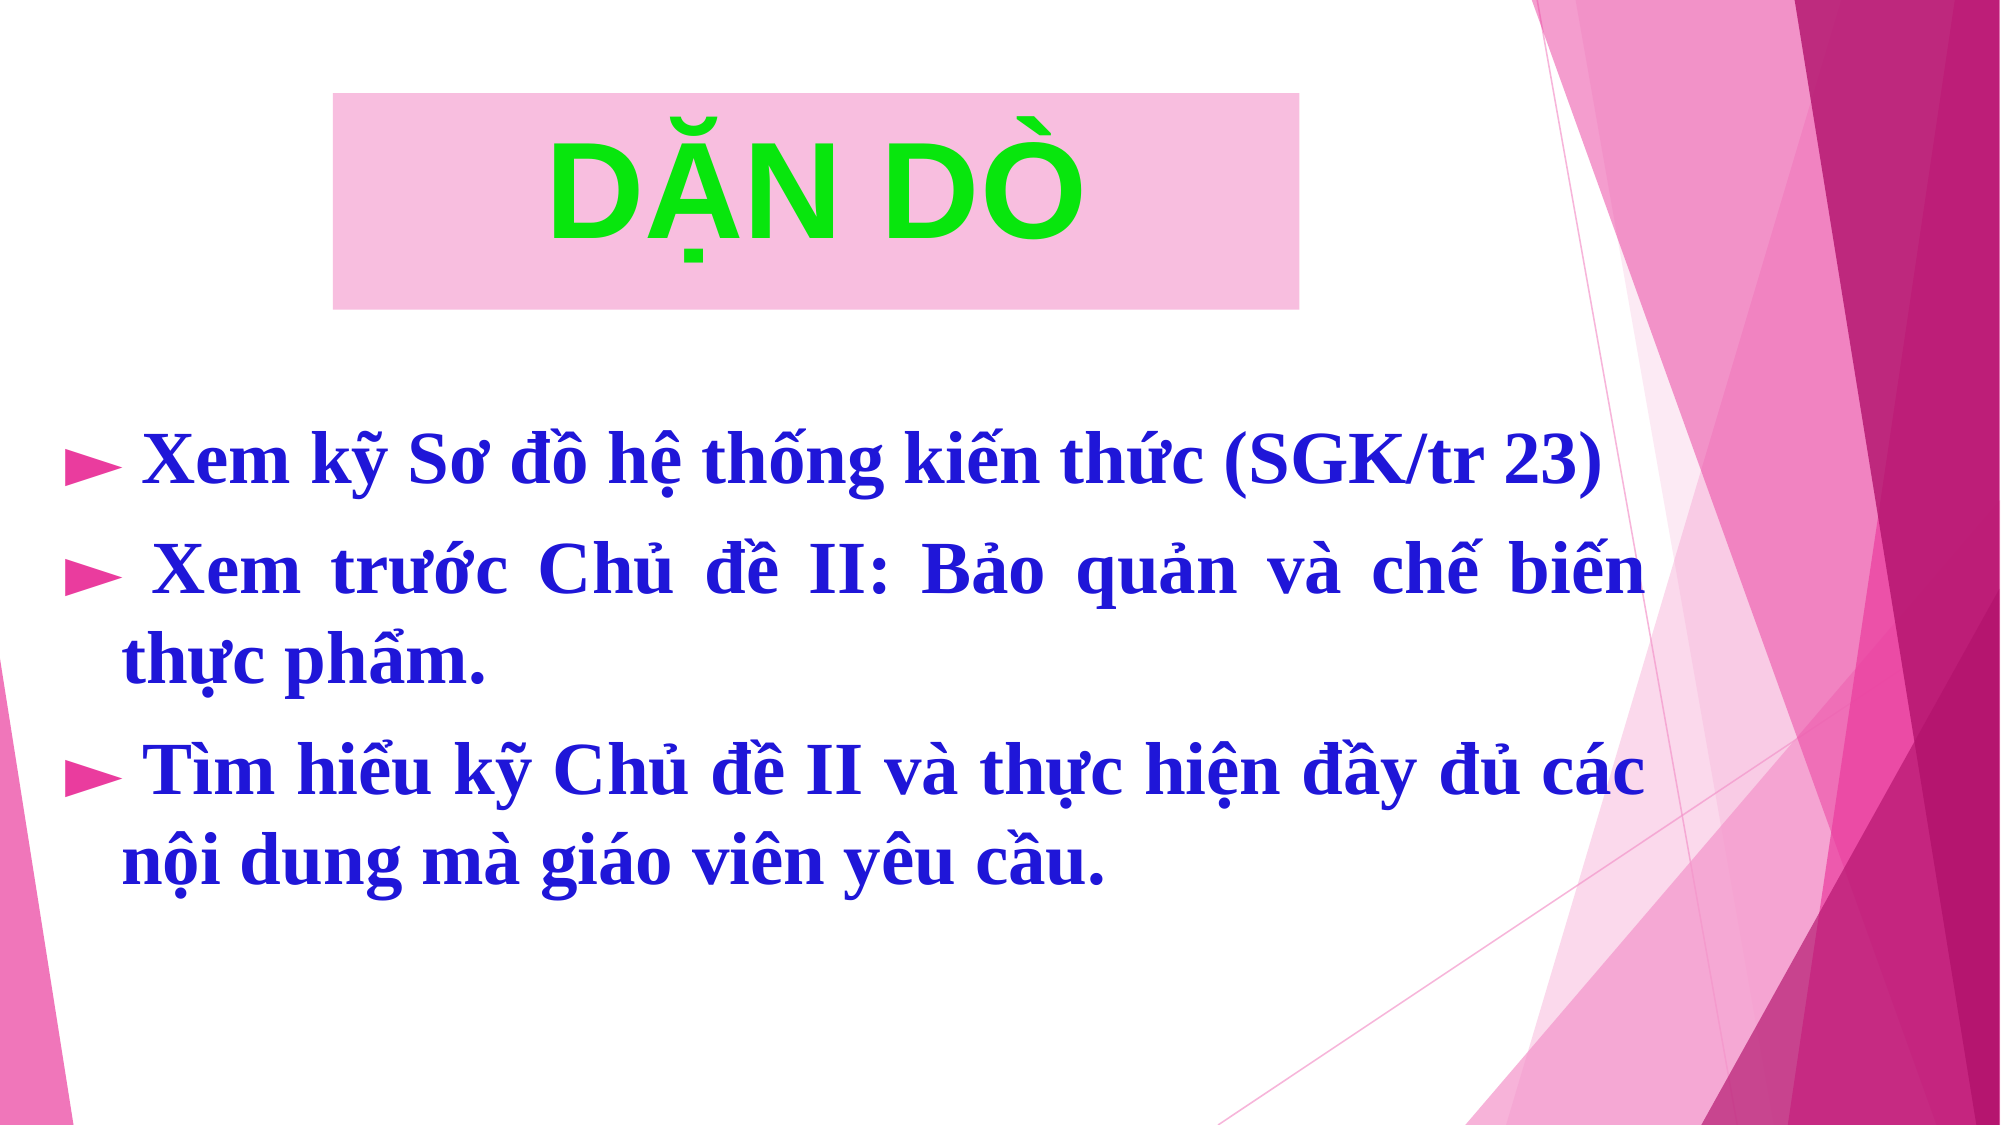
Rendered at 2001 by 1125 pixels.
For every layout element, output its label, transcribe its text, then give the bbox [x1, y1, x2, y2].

list Xem kỹ Sơ đồ hệ thống kiến thức (SGK/tr 23) Xem trước Chủ đề II: Bảo quản và chế biến thực phẩm. Tìm hiểu kỹ Chủ đề II và thực hiện đầy đủ các nội dung mà giáo viên yêu cầu. [50, 400, 1663, 984]
title DẶN DÒ [332, 93, 1300, 310]
